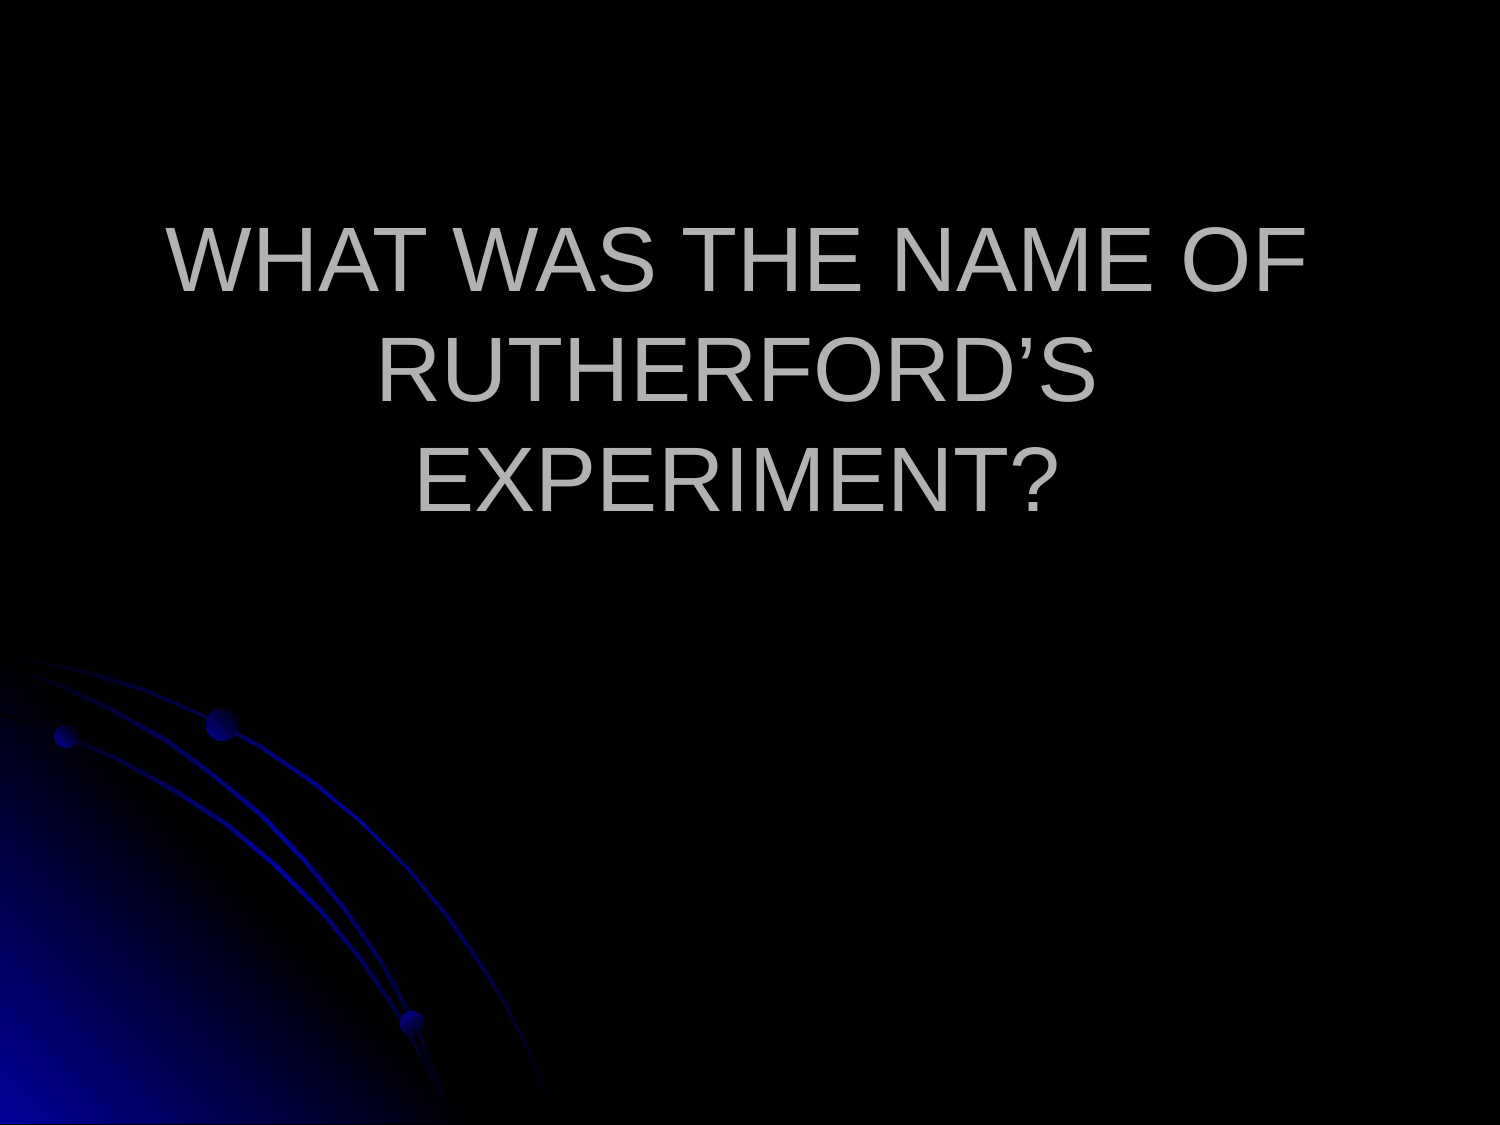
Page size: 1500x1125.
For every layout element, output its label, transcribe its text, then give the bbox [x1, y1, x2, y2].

title WHAT WAS THE NAME OF RUTHERFORD’S EXPERIMENT? [62, 187, 1413, 543]
